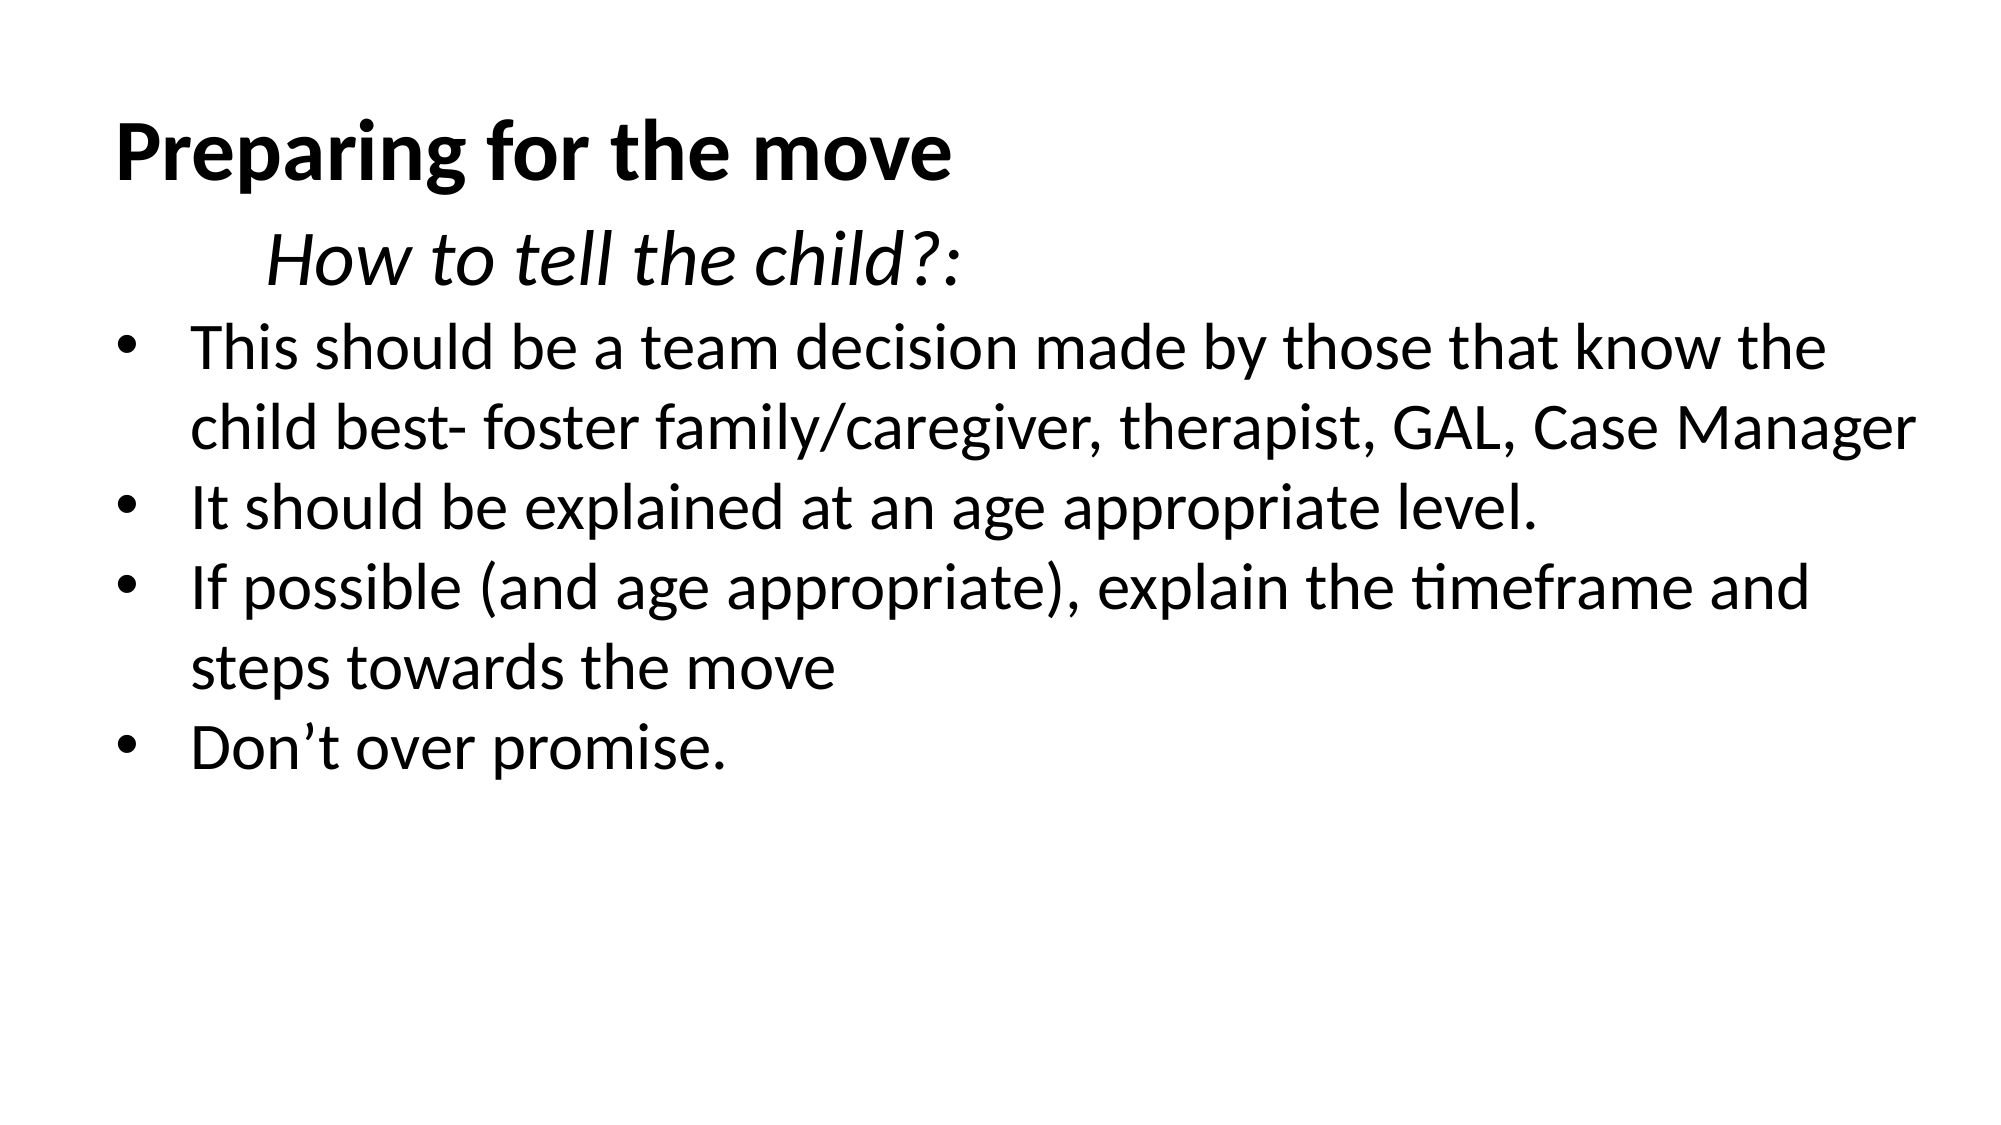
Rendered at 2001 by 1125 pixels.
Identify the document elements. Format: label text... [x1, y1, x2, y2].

text_box Preparing for the move How to tell the child?: This should be a team decision made by those that know the child best- foster family/caregiver, therapist, GAL, Case Manager It should be explained at an age appropriate level. If possible (and age appropriate), explain the timeframe and steps towards the move Don’t over promise. [100, 85, 1942, 791]
